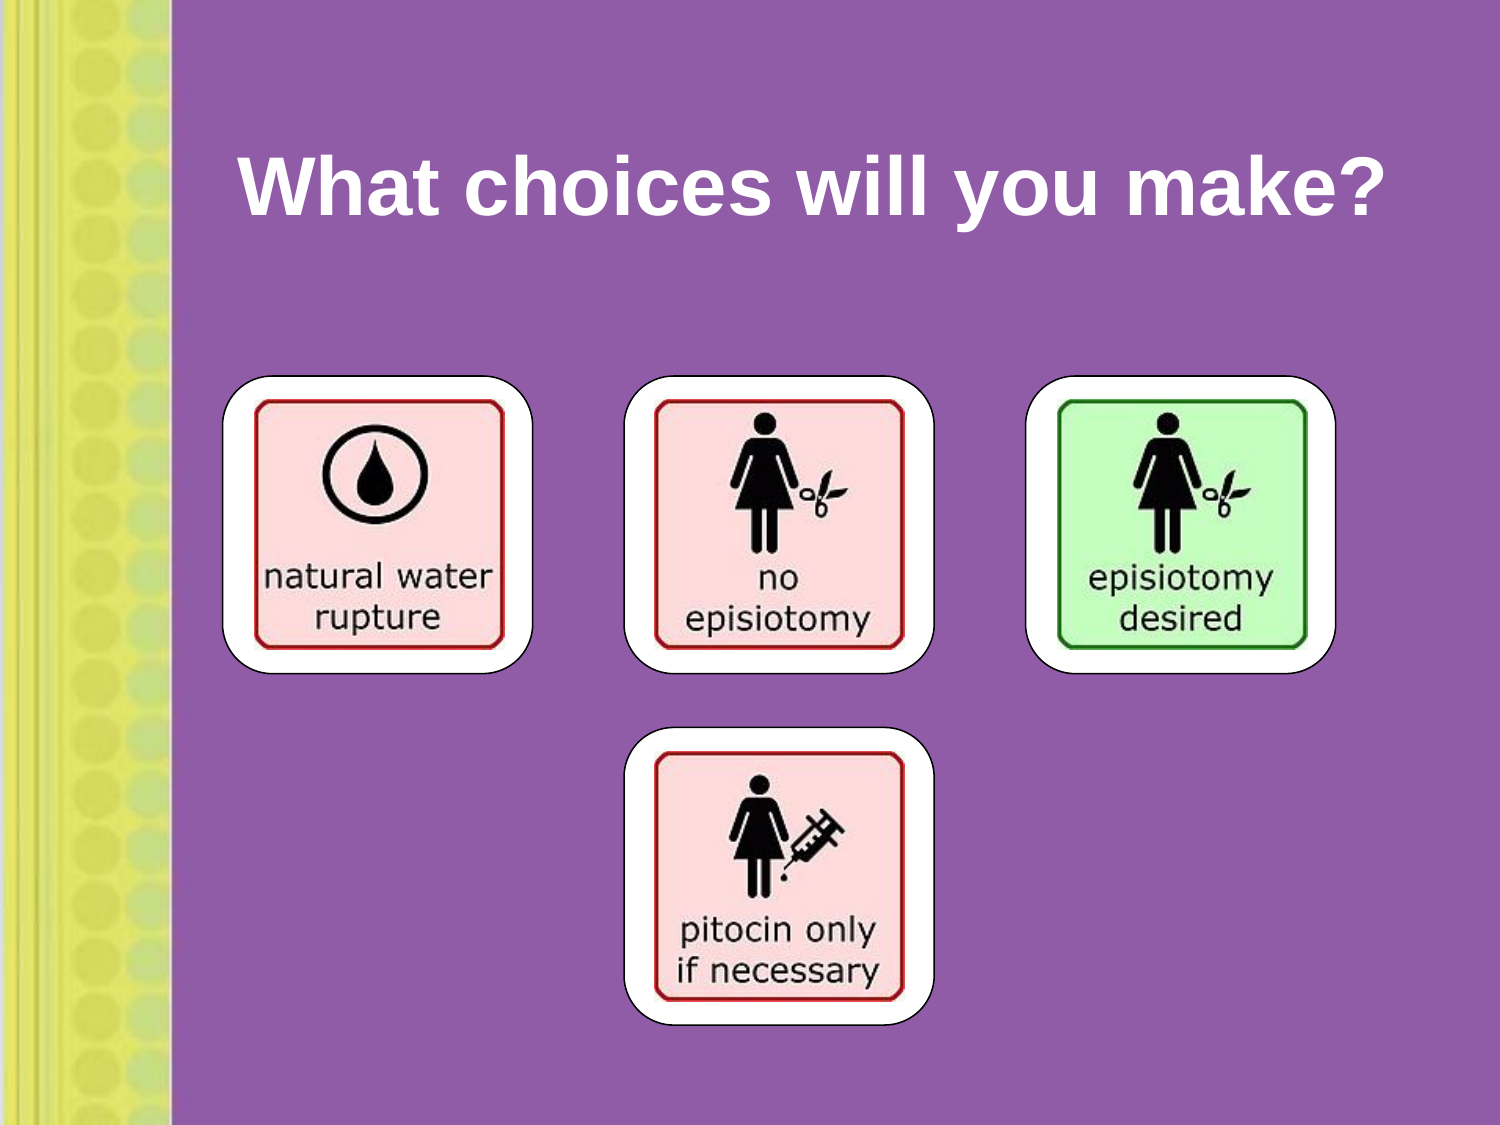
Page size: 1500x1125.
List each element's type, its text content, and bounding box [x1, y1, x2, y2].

text_box [1025, 376, 1336, 674]
text_box [624, 727, 935, 1026]
picture [0, 0, 1500, 1125]
list What choices will you make? [222, 68, 1454, 248]
text_box [222, 376, 533, 674]
text_box [624, 376, 935, 674]
